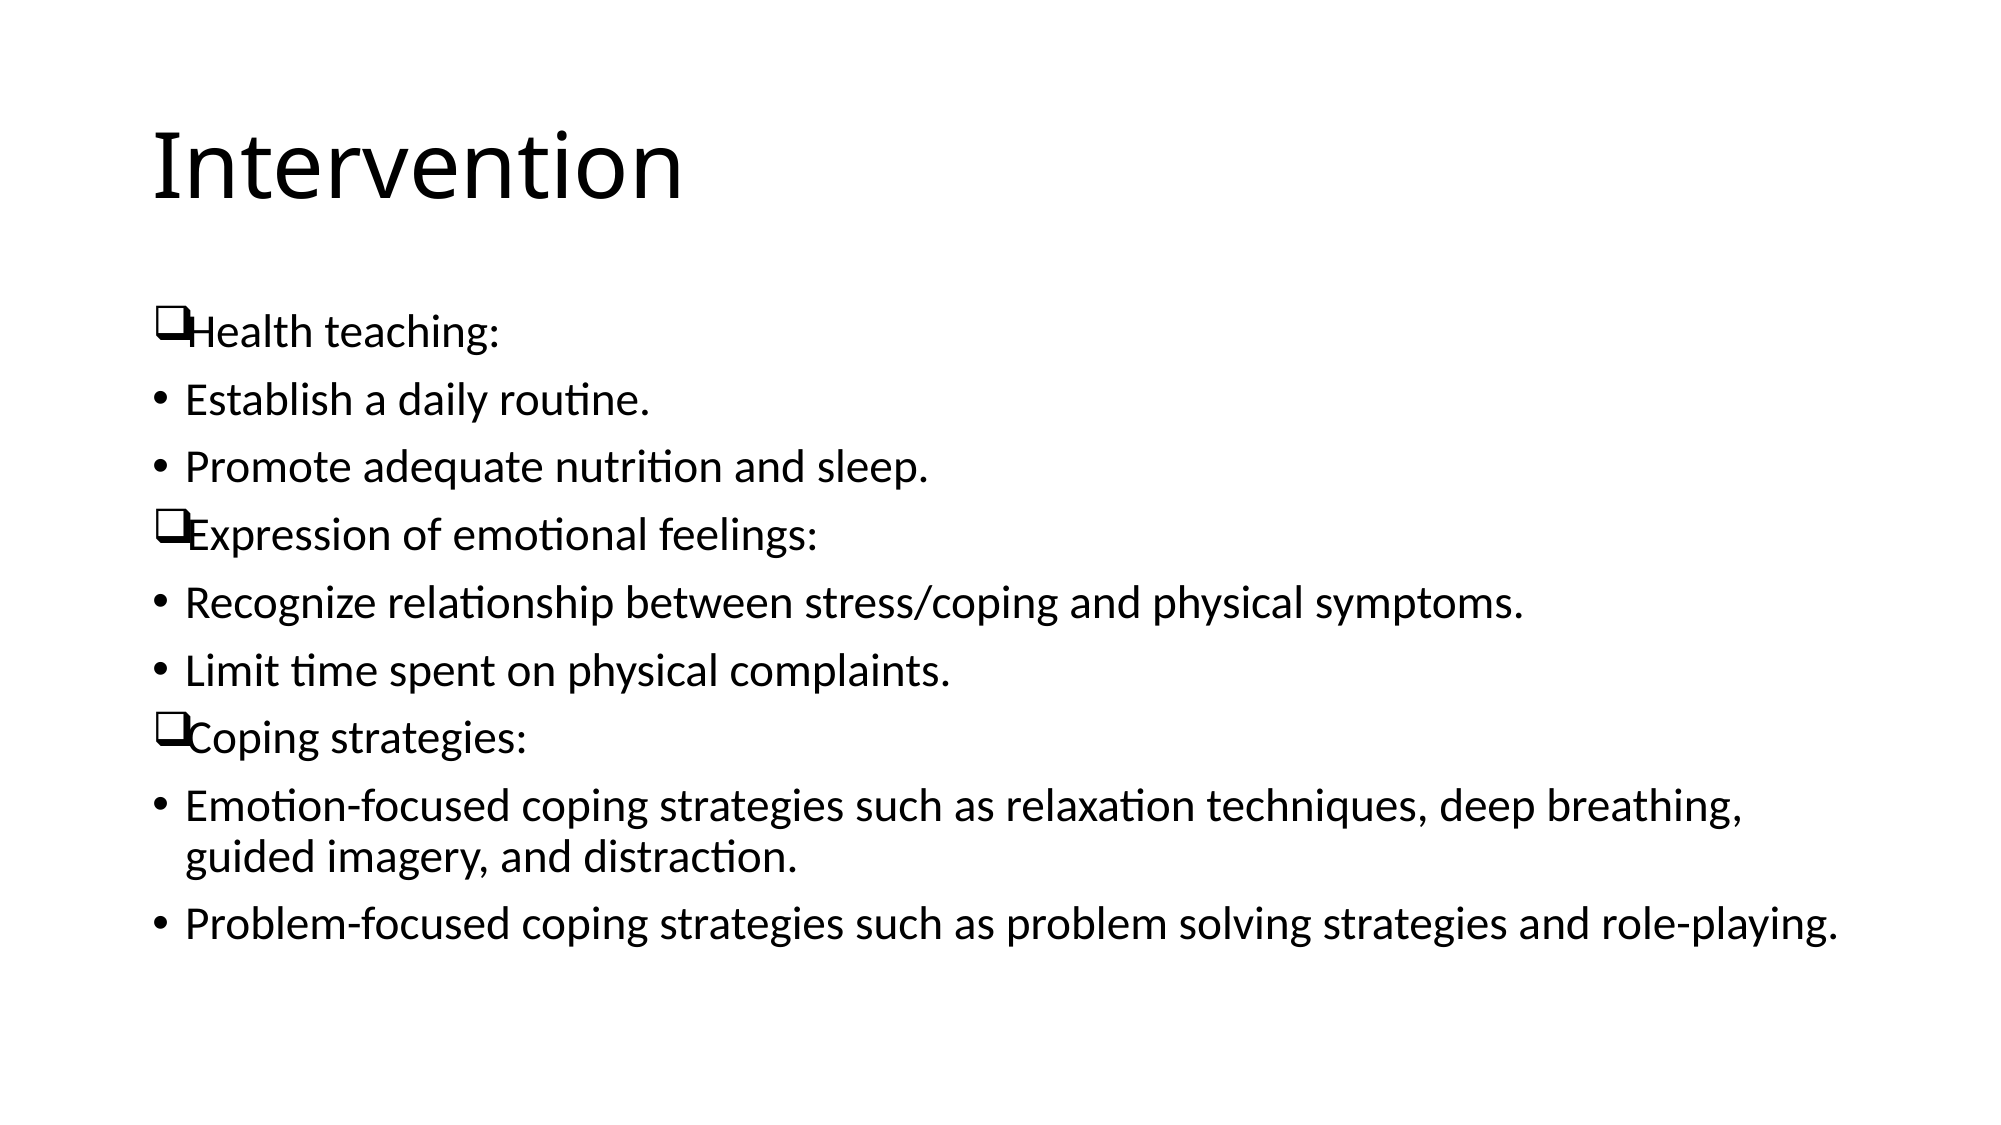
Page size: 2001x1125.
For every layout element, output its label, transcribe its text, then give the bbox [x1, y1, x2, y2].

list Health teaching: Establish a daily routine. Promote adequate nutrition and sleep. Expression of emotional feelings: Recognize relationship between stress/coping and physical symptoms. Limit time spent on physical complaints. Coping strategies: Emotion-focused coping strategies such as relaxation techniques, deep breathing, guided imagery, and distraction. Problem-focused coping strategies such as problem solving strategies and role-playing. [137, 299, 1863, 1014]
title Intervention [137, 59, 1863, 278]
